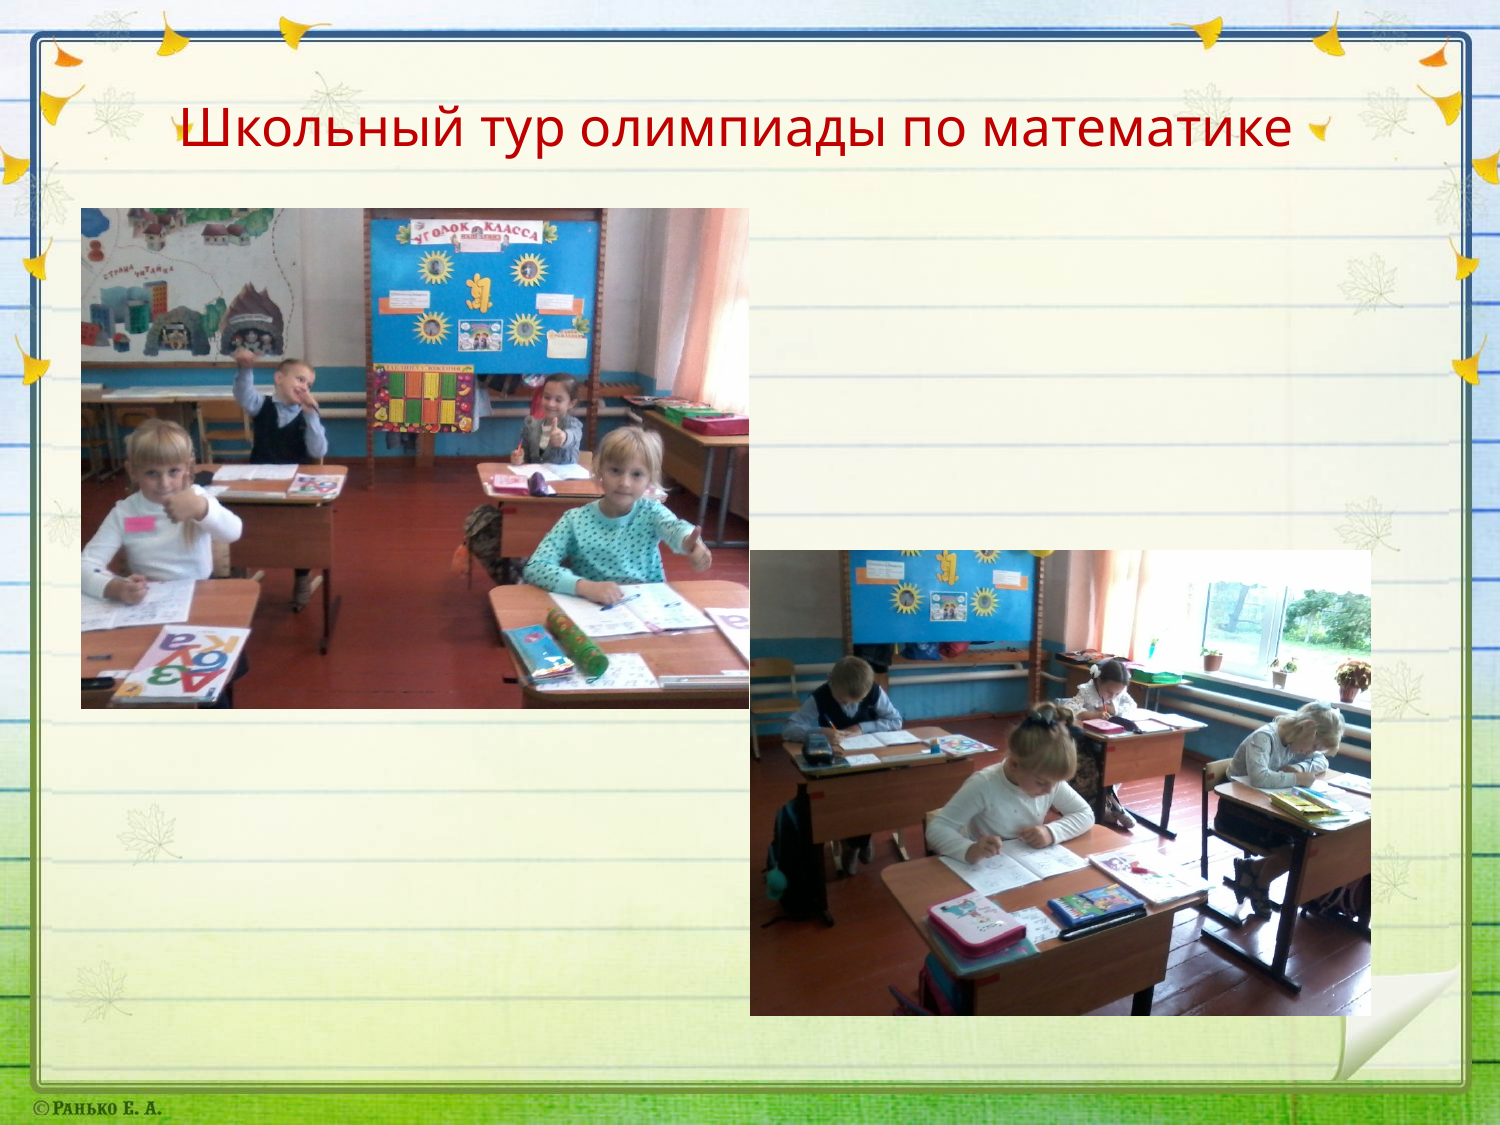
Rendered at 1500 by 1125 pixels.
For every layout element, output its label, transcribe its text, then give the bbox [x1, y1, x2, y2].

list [80, 207, 749, 709]
title Школьный тур олимпиады по математике [76, 66, 1412, 185]
picture [0, 0, 1500, 1125]
